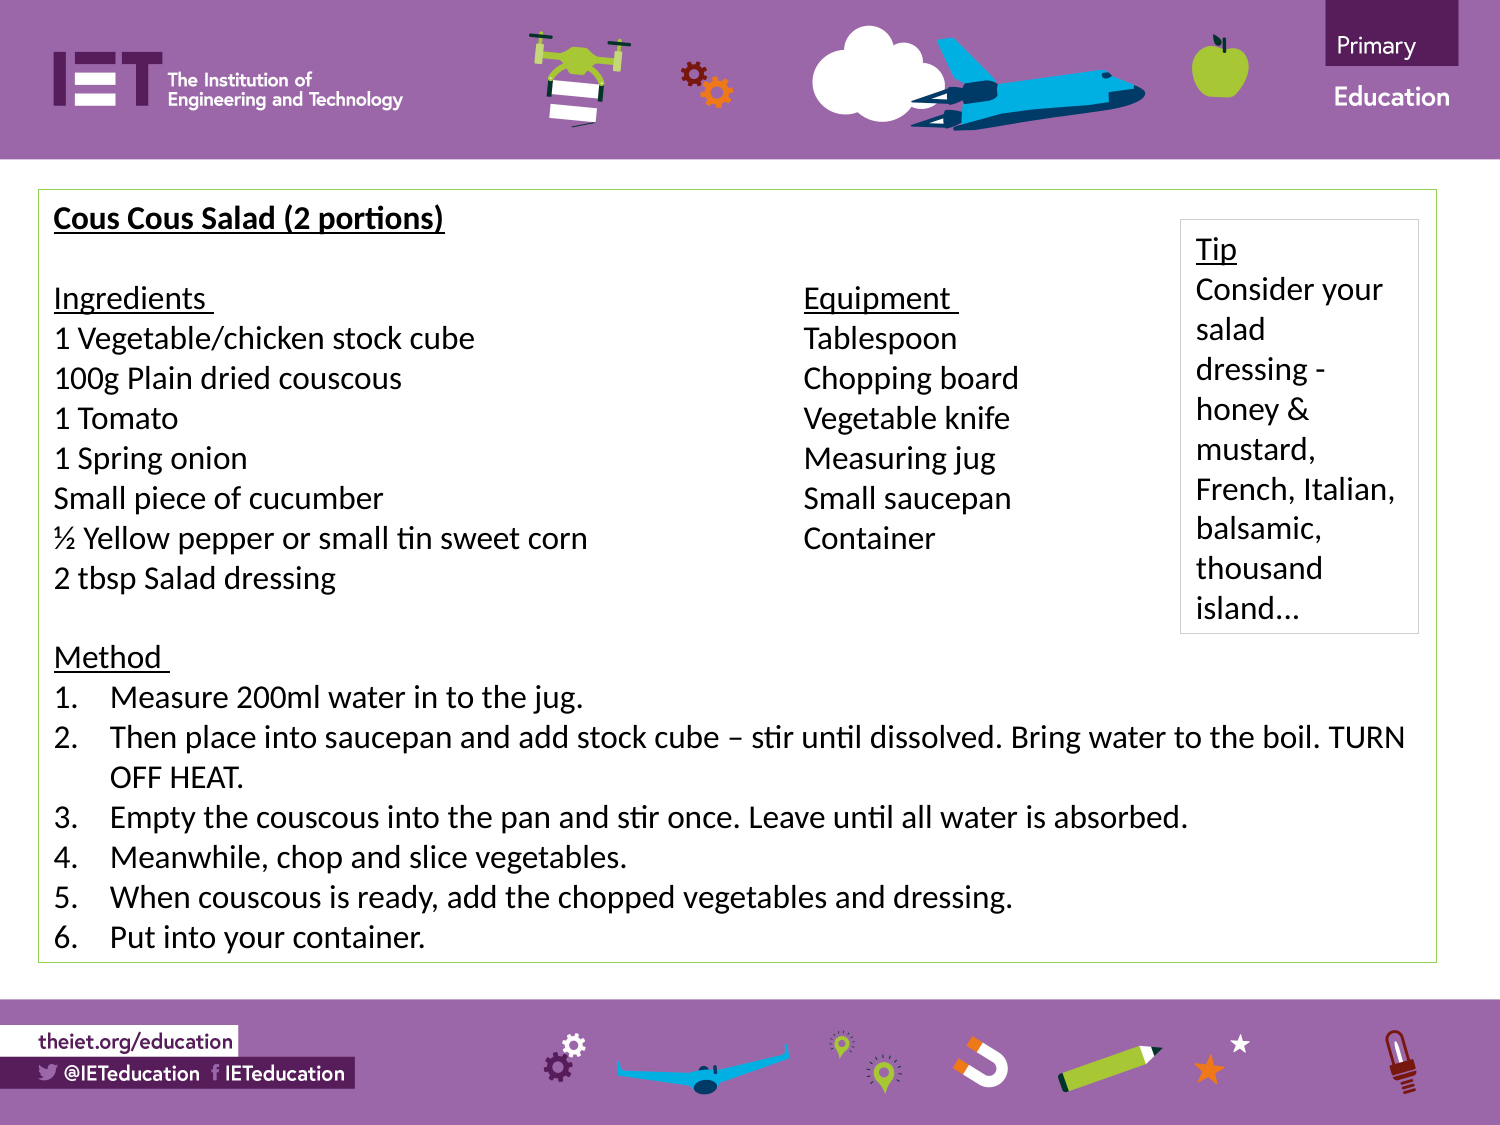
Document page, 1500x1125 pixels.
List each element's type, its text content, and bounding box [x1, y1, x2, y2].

picture [0, 0, 1500, 1125]
text_box Cous Cous Salad (2 portions) Ingredients Equipment 1 Vegetable/chicken stock cube Tablespoon 100g Plain dried couscous Chopping board 1 Tomato Vegetable knife 1 Spring onion Measuring jug Small piece of cucumber Small saucepan ½ Yellow pepper or small tin sweet corn Container 2 tbsp Salad dressing Method Measure 200ml water in to the jug. Then place into saucepan and add stock cube – stir until dissolved. Bring water to the boil. TURN OFF HEAT. Empty the couscous into the pan and stir once. Leave until all water is absorbed. Meanwhile, chop and slice vegetables. When couscous is ready, add the chopped vegetables and dressing. Put into your container. [38, 189, 1437, 963]
text_box Tip Consider your salad dressing - honey & mustard, French, Italian, balsamic, thousand island... [1180, 219, 1419, 634]
